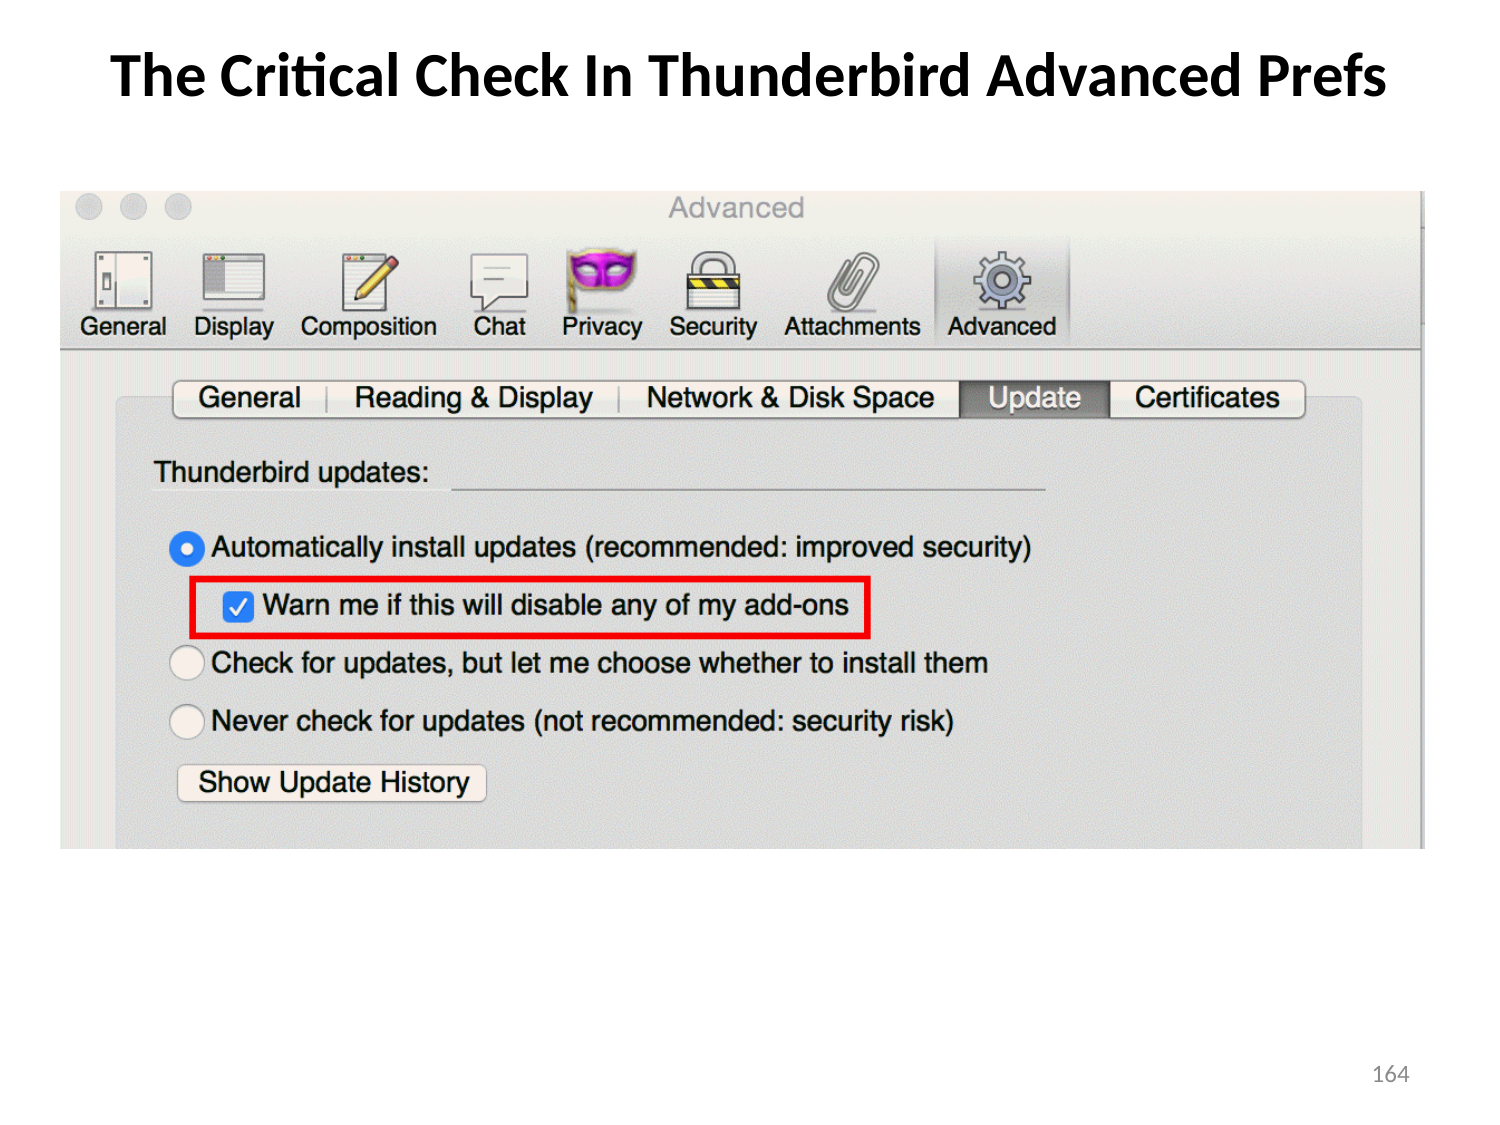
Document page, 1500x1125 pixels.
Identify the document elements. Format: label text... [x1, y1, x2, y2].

title The Critical Check In Thunderbird Advanced Prefs [0, 26, 1500, 117]
picture [60, 191, 1426, 850]
slide_number 164 [1074, 1042, 1425, 1103]
